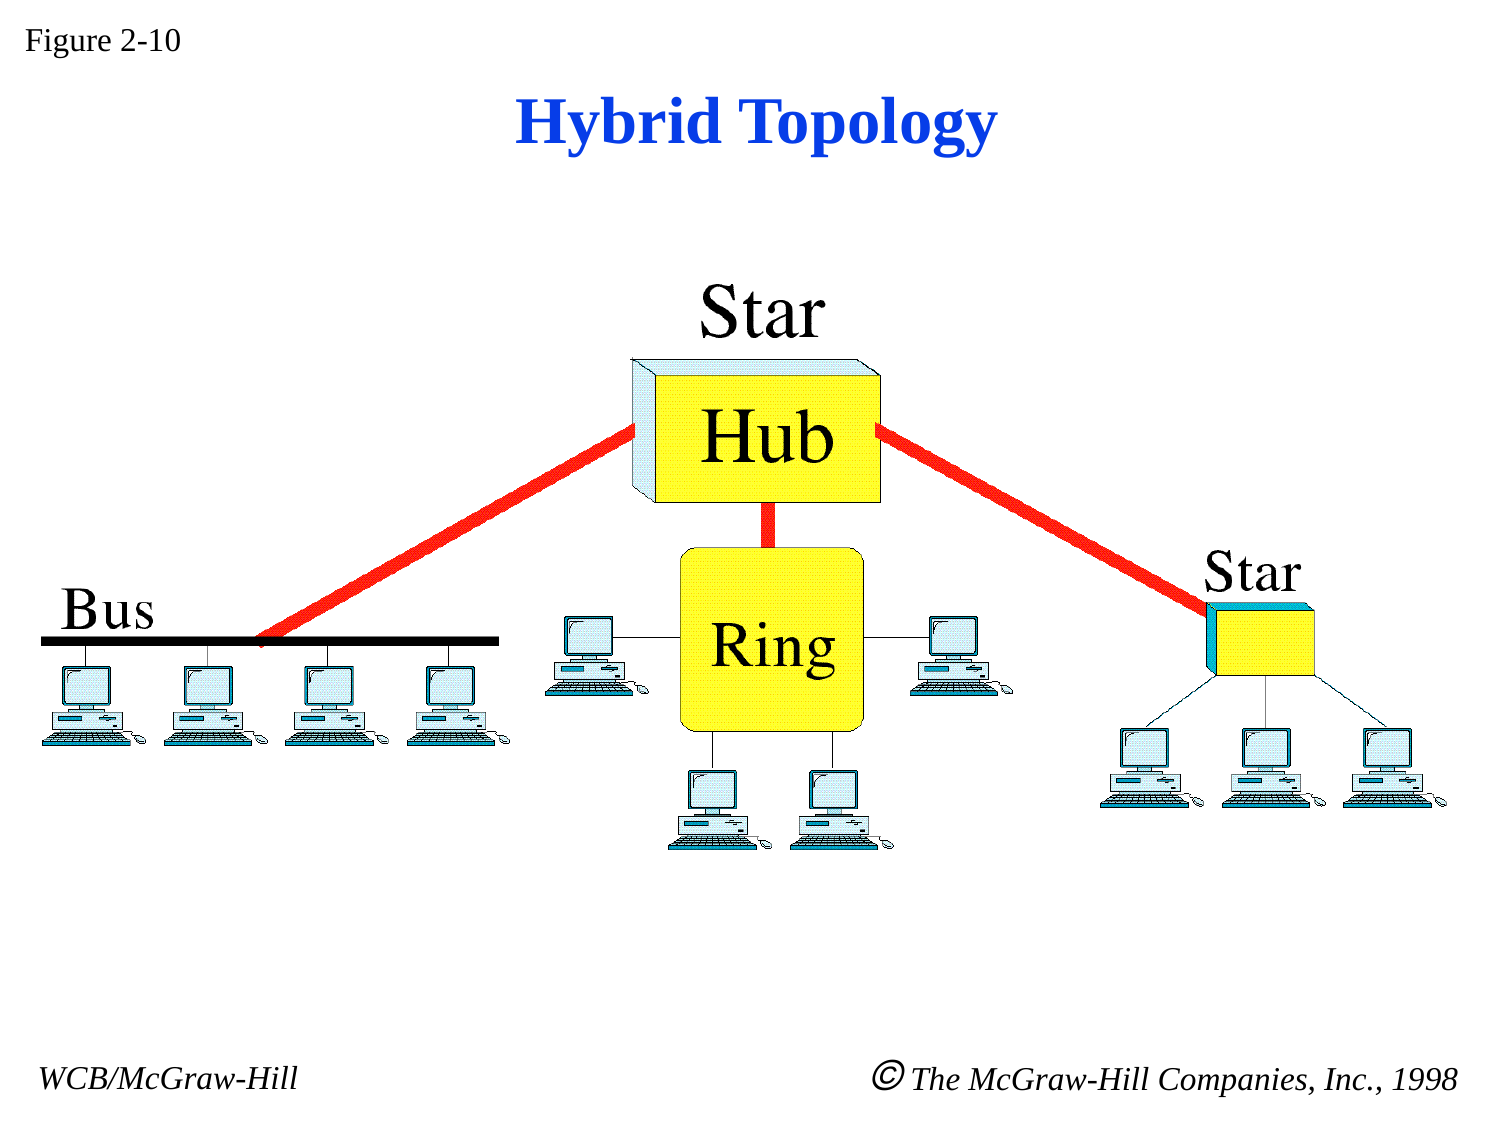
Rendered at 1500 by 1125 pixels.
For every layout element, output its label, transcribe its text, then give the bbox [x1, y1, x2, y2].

picture [40, 264, 1447, 850]
text_box Hybrid Topology [500, 69, 1015, 164]
text_box  The McGraw-Hill Companies, Inc., 1998 [854, 1041, 1475, 1107]
text_box Figure 2-10 [10, 11, 197, 66]
text_box WCB/McGraw-Hill [22, 1048, 314, 1104]
